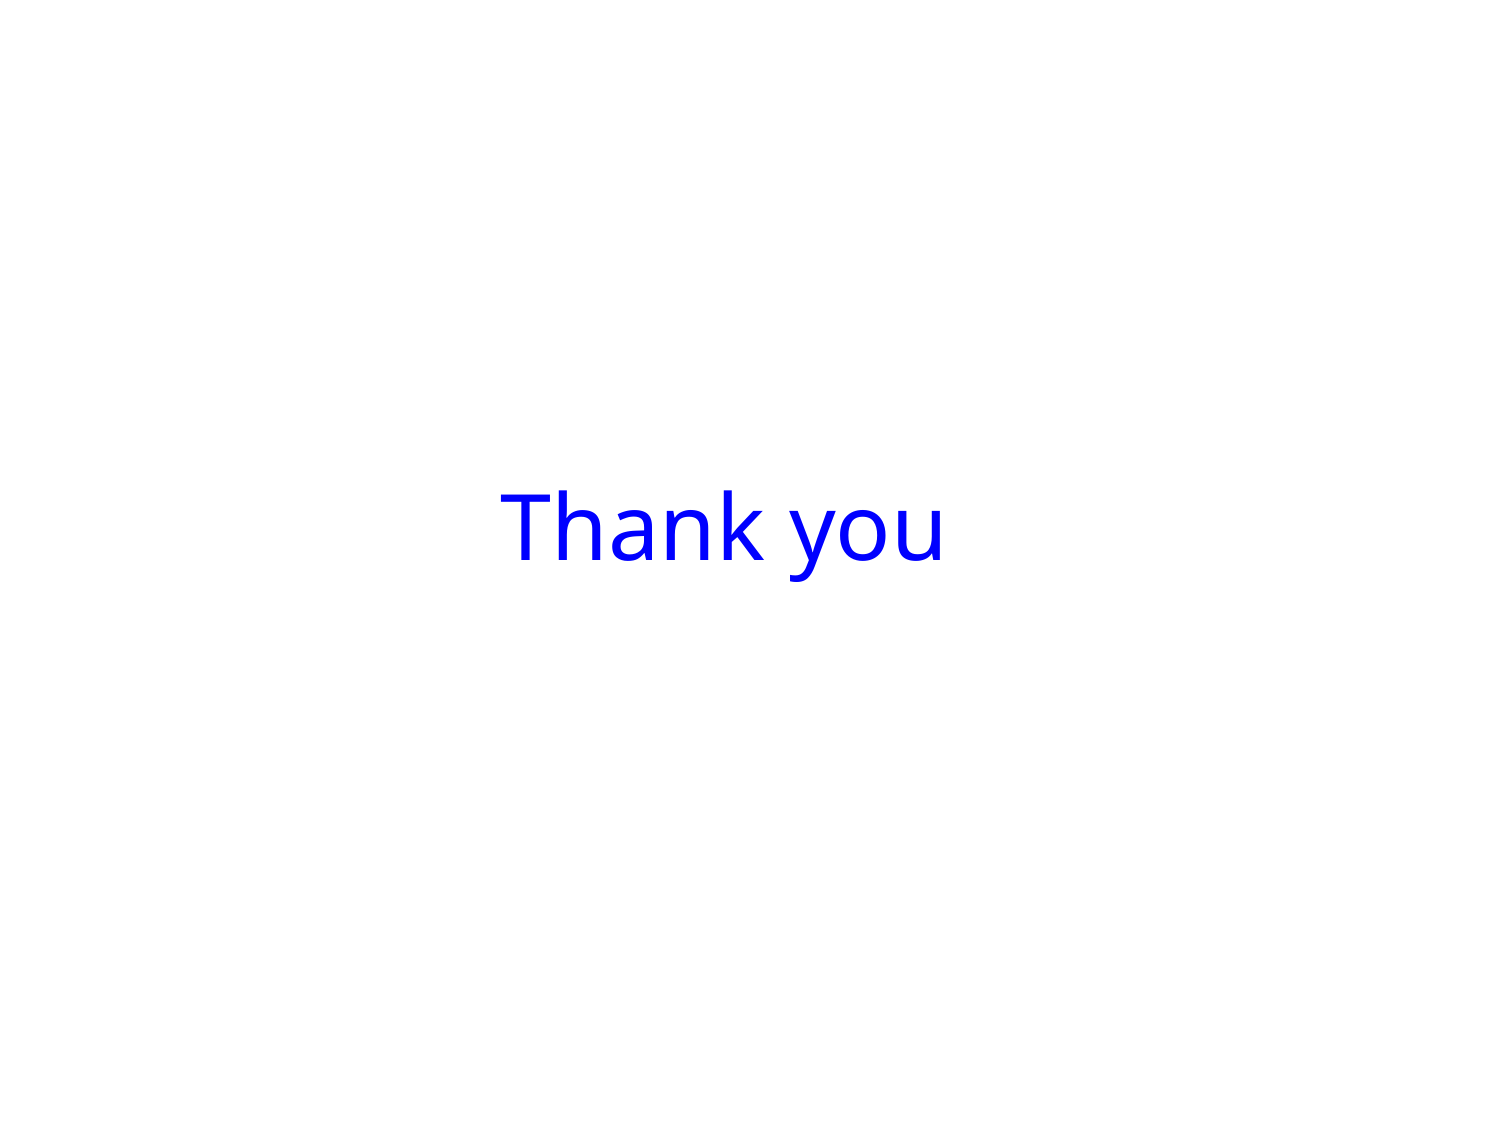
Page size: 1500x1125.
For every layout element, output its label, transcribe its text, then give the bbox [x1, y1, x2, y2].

title Thank you [77, 421, 1372, 639]
